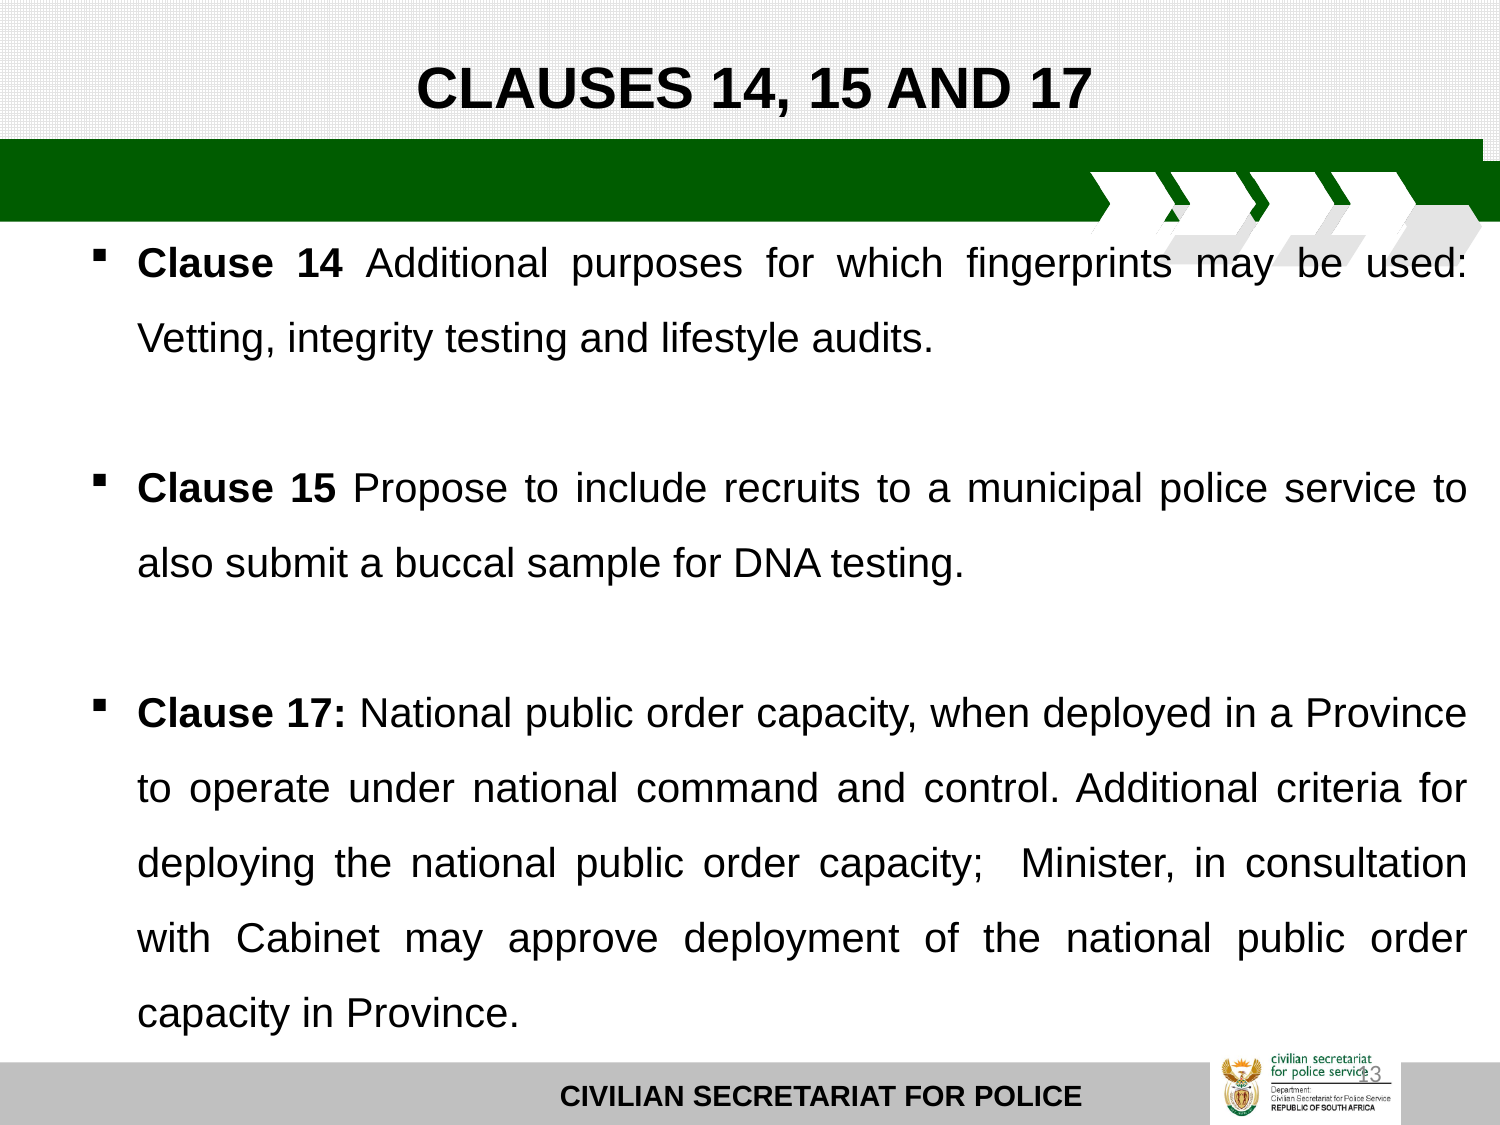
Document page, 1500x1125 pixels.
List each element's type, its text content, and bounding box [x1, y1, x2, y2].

text_box CLAUSES 14, 15 AND 17 [29, 12, 1483, 139]
picture [1210, 1049, 1401, 1125]
picture [0, 139, 1483, 235]
text_box Clause 14 Additional purposes for which fingerprints may be used: Vetting, integrity testing and lifestyle audits. Clause 15 Propose to include recruits to a municipal police service to also submit a buccal sample for DNA testing. Clause 17: National public order capacity, when deployed in a Province to operate under national command and control. Additional criteria for deploying the national public order capacity; Minister, in consultation with Cabinet may approve deployment of the national public order capacity in Province. [75, 203, 1484, 1121]
